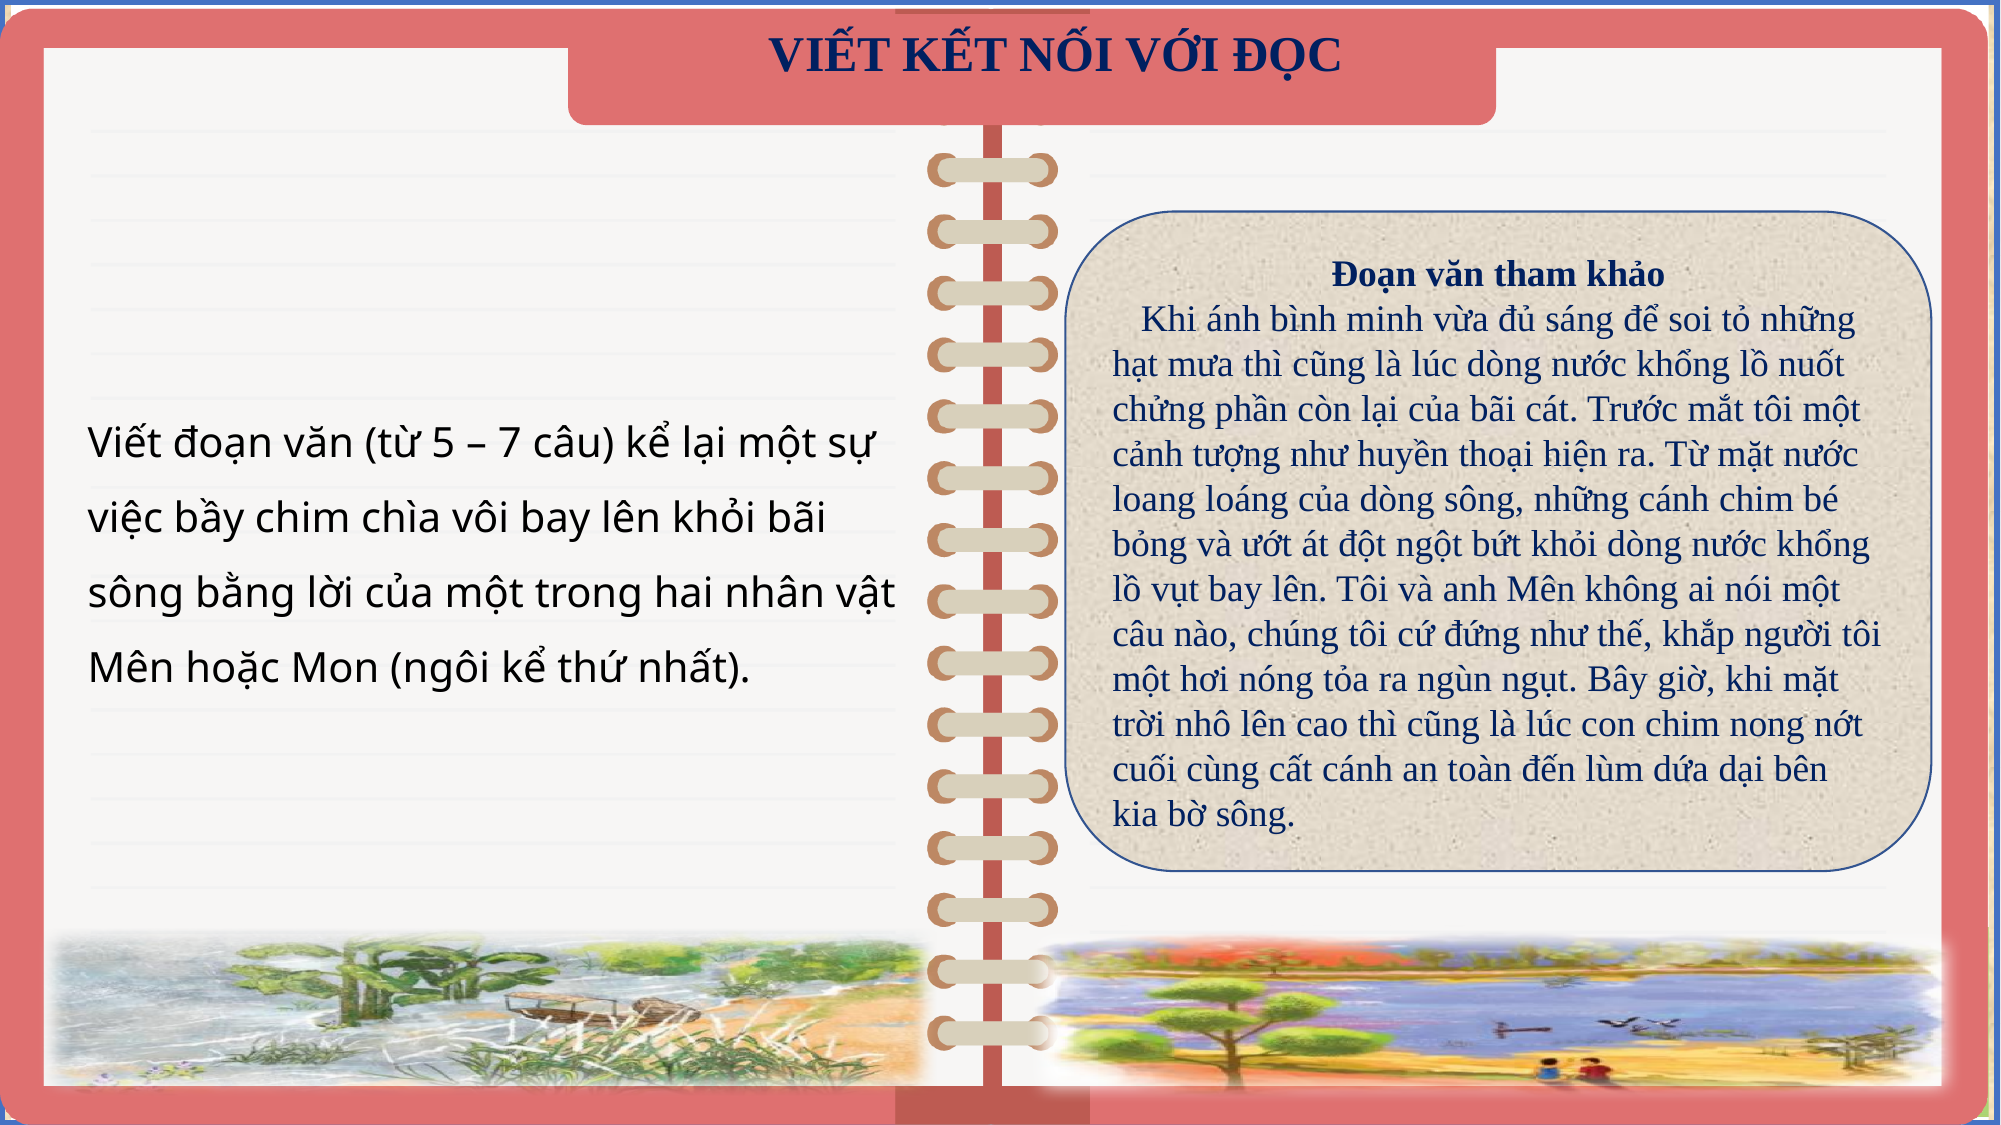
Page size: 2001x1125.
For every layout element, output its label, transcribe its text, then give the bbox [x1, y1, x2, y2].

picture [0, 5, 1994, 1125]
text_box Viết đoạn văn (từ 5 – 7 câu) kể lại một sự việc bầy chim chìa vôi bay lên khỏi bãi sông bằng lời của một trong hai nhân vật Mên hoặc Mon (ngôi kể thứ nhất). [72, 383, 918, 699]
text_box [567, 26, 1498, 127]
text_box VIẾT KẾT NỐI VỚI ĐỌC [568, 14, 1545, 89]
text_box Đoạn văn tham khảo Khi ánh bình minh vừa đủ sáng để soi tỏ những hạt mưa thì cũng là lúc dòng nước khổng lồ nuốt chửng phần còn lại của bãi cát. Trước mắt tôi một cảnh tượng như huyền thoại hiện ra. Từ mặt nước loang loáng của dòng sông, những cánh chim bé bỏng và ướt át đột ngột bứt khỏi dòng nước khổng lồ vụt bay lên. Tôi và anh Mên không ai nói một câu nào, chúng tôi cứ đứng như thế, khắp người tôi một hơi nóng tỏa ra ngùn ngụt. Bây giờ, khi mặt trời nhô lên cao thì cũng là lúc con chim nong nớt cuối cùng cất cánh an toàn đến lùm dứa dại bên kia bờ sông. [1064, 210, 1933, 873]
